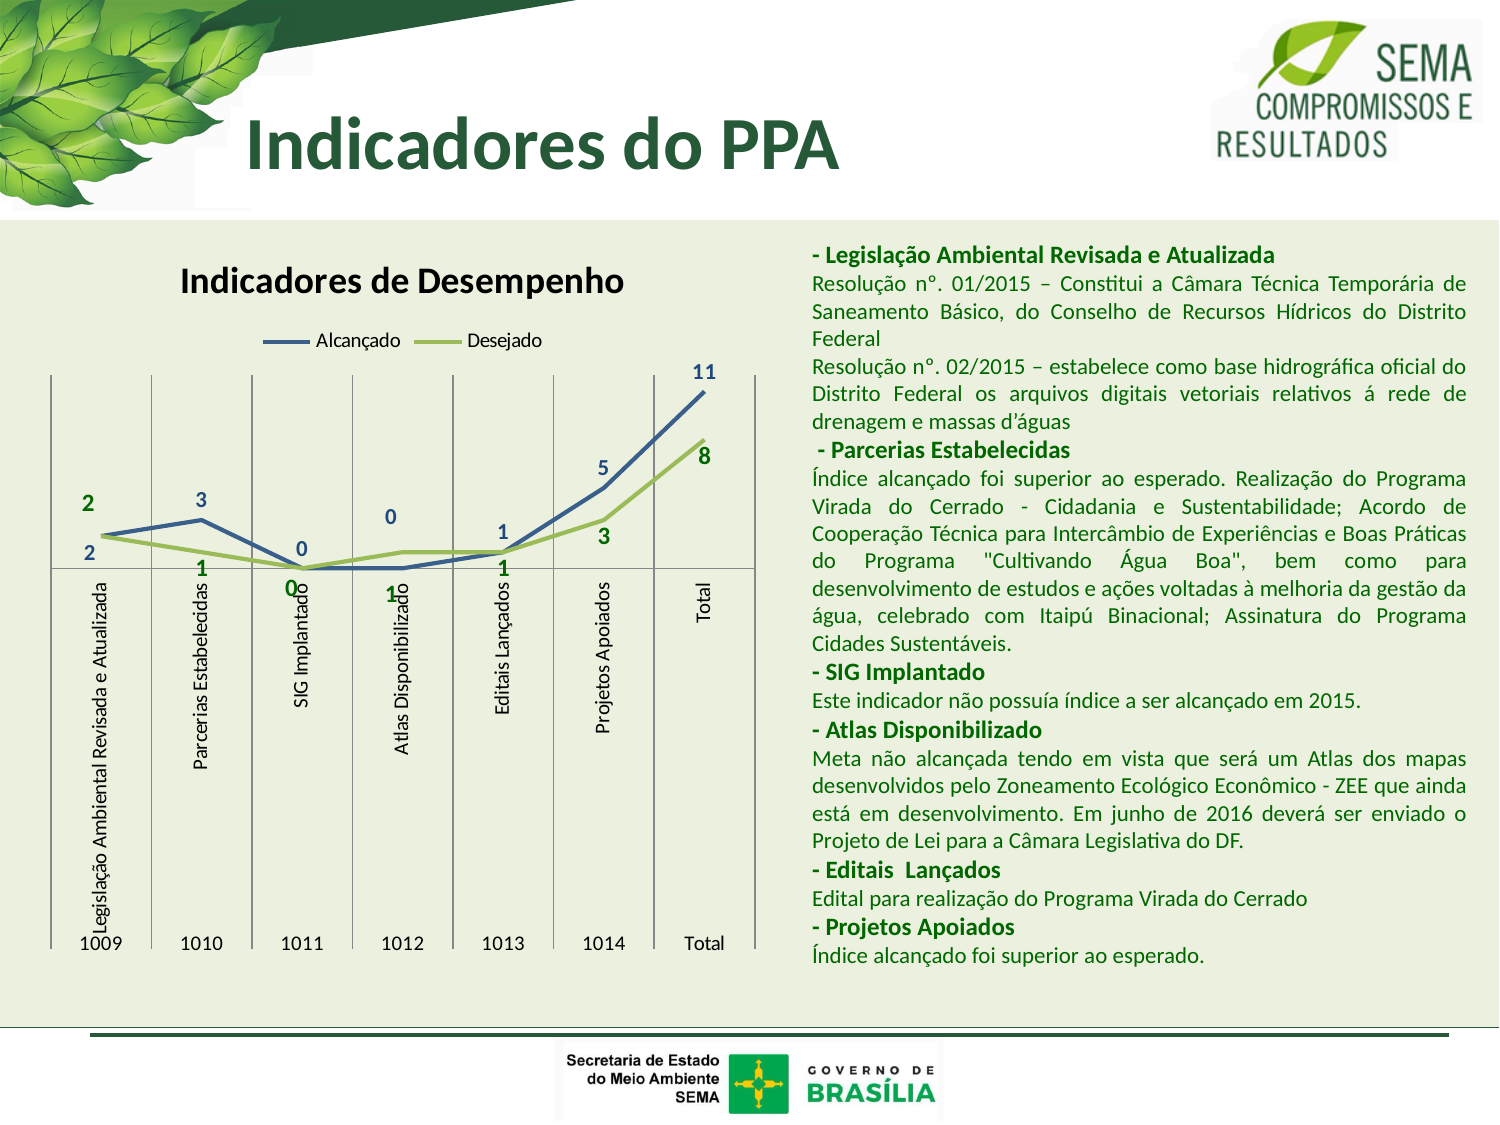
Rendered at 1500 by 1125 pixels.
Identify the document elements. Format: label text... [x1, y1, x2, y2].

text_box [1210, 18, 1483, 162]
chart [27, 231, 779, 975]
picture [553, 1037, 945, 1121]
text_box Indicadores do PPA [230, 46, 1223, 232]
text_box [0, 218, 1500, 1027]
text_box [0, 0, 577, 214]
text_box - Legislação Ambiental Revisada e Atualizada Resolução nº. 01/2015 – Constitui a Câmara Técnica Temporária de Saneamento Básico, do Conselho de Recursos Hídricos do Distrito Federal Resolução nº. 02/2015 – estabelece como base hidrográfica oficial do Distrito Federal os arquivos digitais vetoriais relativos á rede de drenagem e massas d’águas - Parcerias Estabelecidas Índice alcançado foi superior ao esperado. Realização do Programa Virada do Cerrado - Cidadania e Sustentabilidade; Acordo de Cooperação Técnica para Intercâmbio de Experiências e Boas Práticas do Programa "Cultivando Água Boa", bem como para desenvolvimento de estudos e ações voltadas à melhoria da gestão da água, celebrado com Itaipú Binacional; Assinatura do Programa Cidades Sustentáveis. - SIG Implantado Este indicador não possuía índice a ser alcançado em 2015. - Atlas Disponibilizado Meta não alcançada tendo em vista que será um Atlas dos mapas desenvolvidos pelo Zoneamento Ecológico Econômico - ZEE que ainda está em desenvolvimento. Em junho de 2016 deverá ser enviado o Projeto de Lei para a Câmara Legislativa do DF. - Editais Lançados Edital para realização do Programa Virada do Cerrado - Projetos Apoiados Índice alcançado foi superior ao esperado. [797, 231, 1483, 976]
